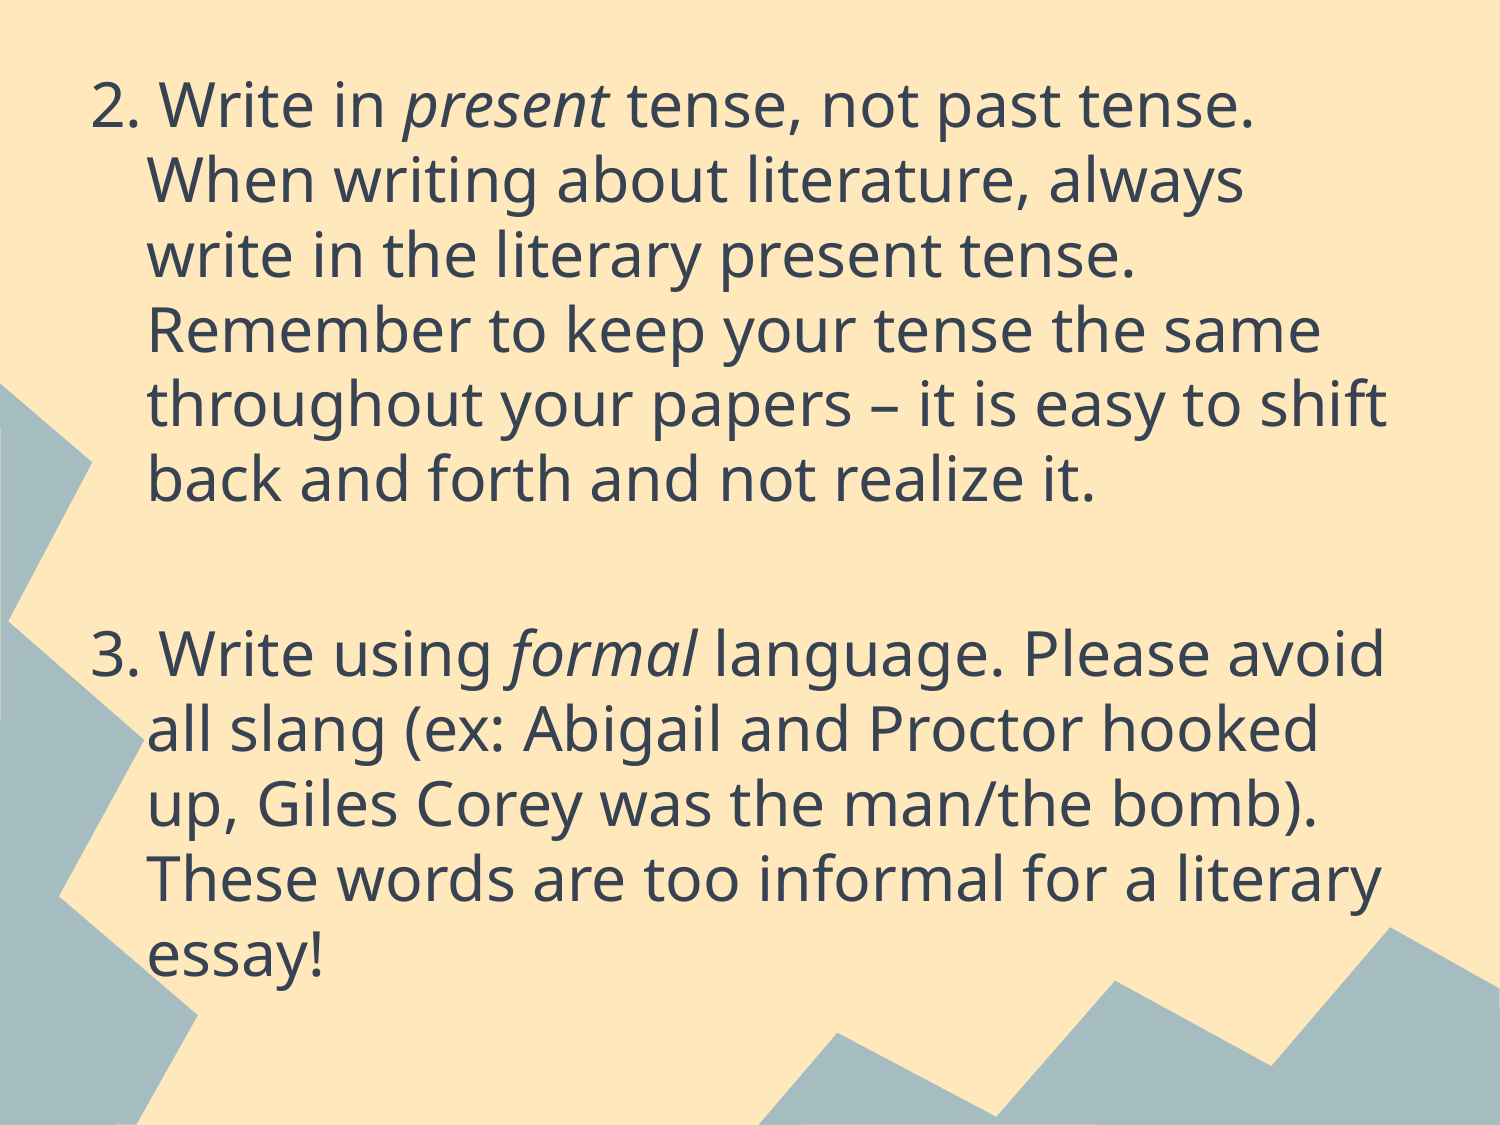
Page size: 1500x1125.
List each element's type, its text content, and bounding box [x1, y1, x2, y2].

list 2. Write in present tense, not past tense. When writing about literature, always write in the literary present tense. Remember to keep your tense the same throughout your papers – it is easy to shift back and forth and not realize it. 3. Write using formal language. Please avoid all slang (ex: Abigail and Proctor hooked up, Giles Corey was the man/the bomb). These words are too informal for a literary essay! [75, 49, 1425, 1125]
